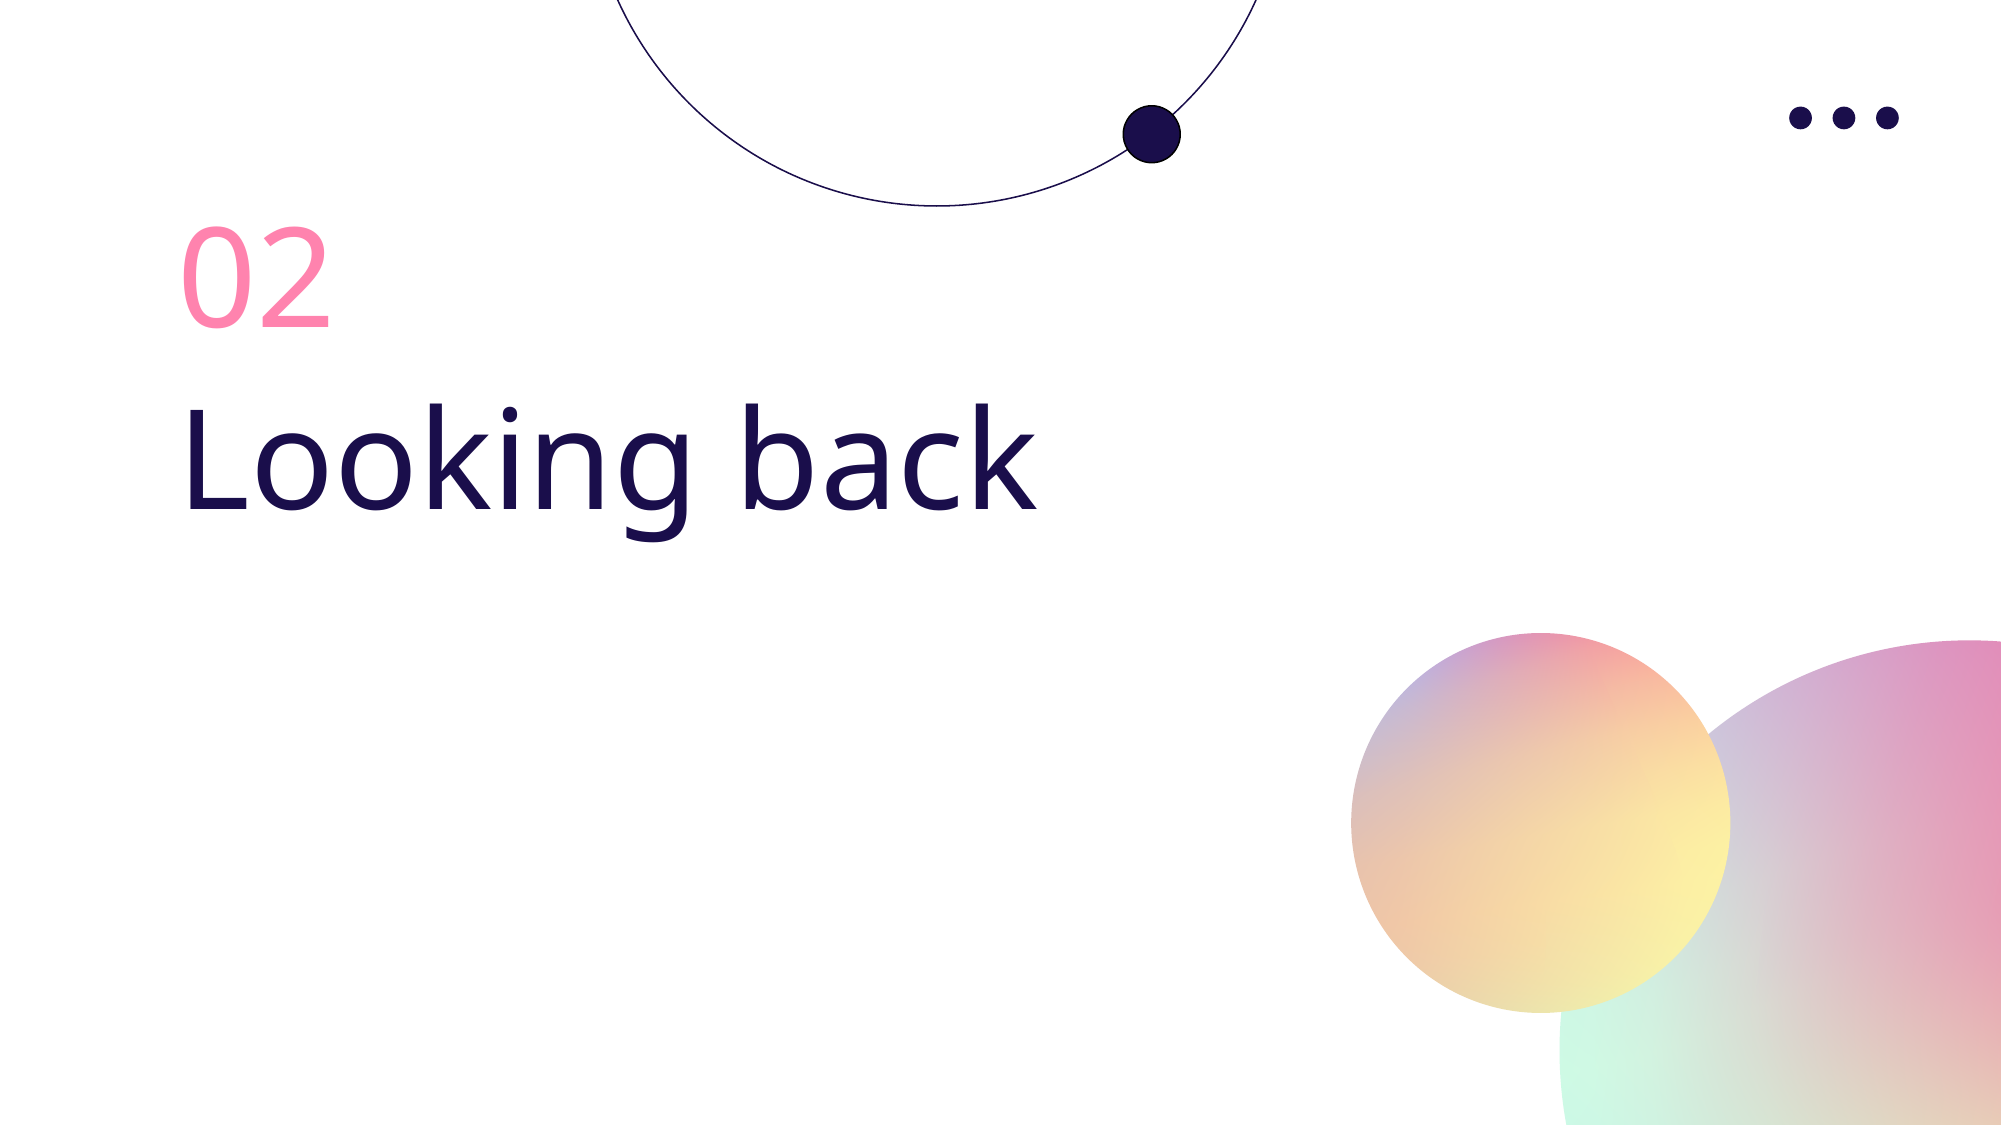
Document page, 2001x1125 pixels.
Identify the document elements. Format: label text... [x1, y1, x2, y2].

text_box [1123, 105, 1181, 163]
title 02 [157, 177, 537, 376]
title Looking back [157, 177, 1101, 558]
text_box [617, 0, 1256, 206]
picture [1350, 632, 2001, 1125]
